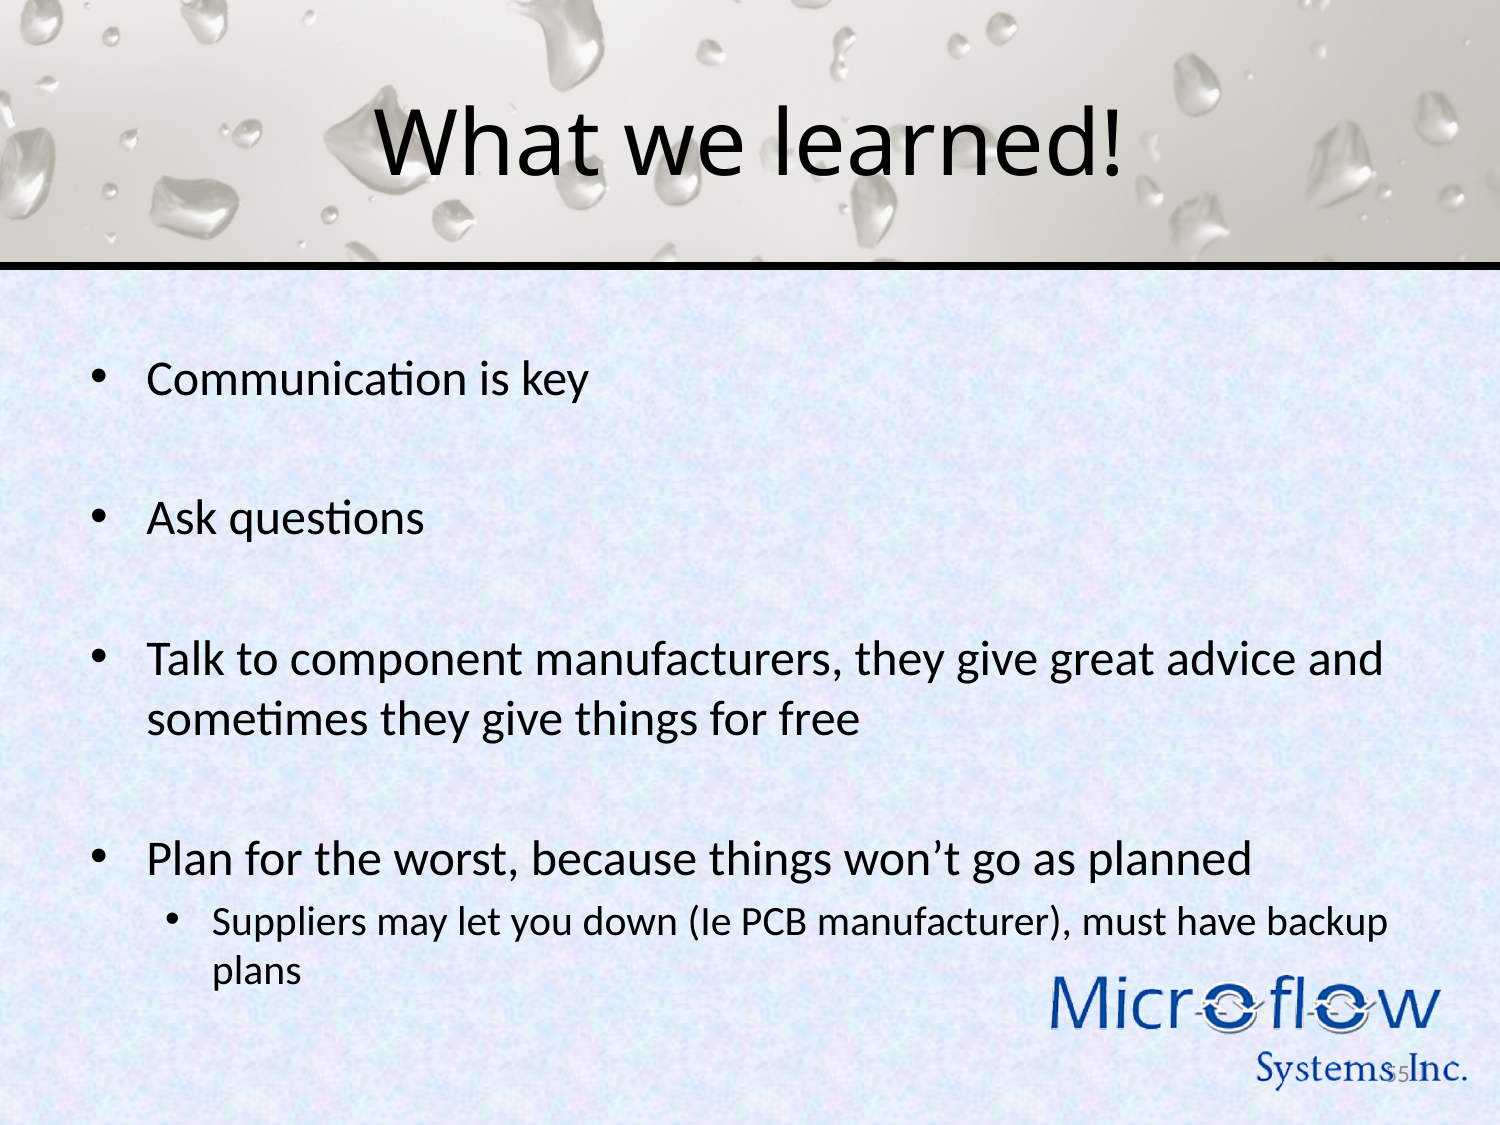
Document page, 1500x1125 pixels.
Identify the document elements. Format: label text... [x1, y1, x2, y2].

picture [0, 0, 1500, 263]
table_cell $21.47 [0, 270, 1500, 1125]
list Communication is key Ask questions Talk to component manufacturers, they give great advice and sometimes they give things for free Plan for the worst, because things won’t go as planned Suppliers may let you down (Ie PCB manufacturer), must have backup plans [75, 337, 1425, 1005]
picture [1049, 974, 1467, 1092]
